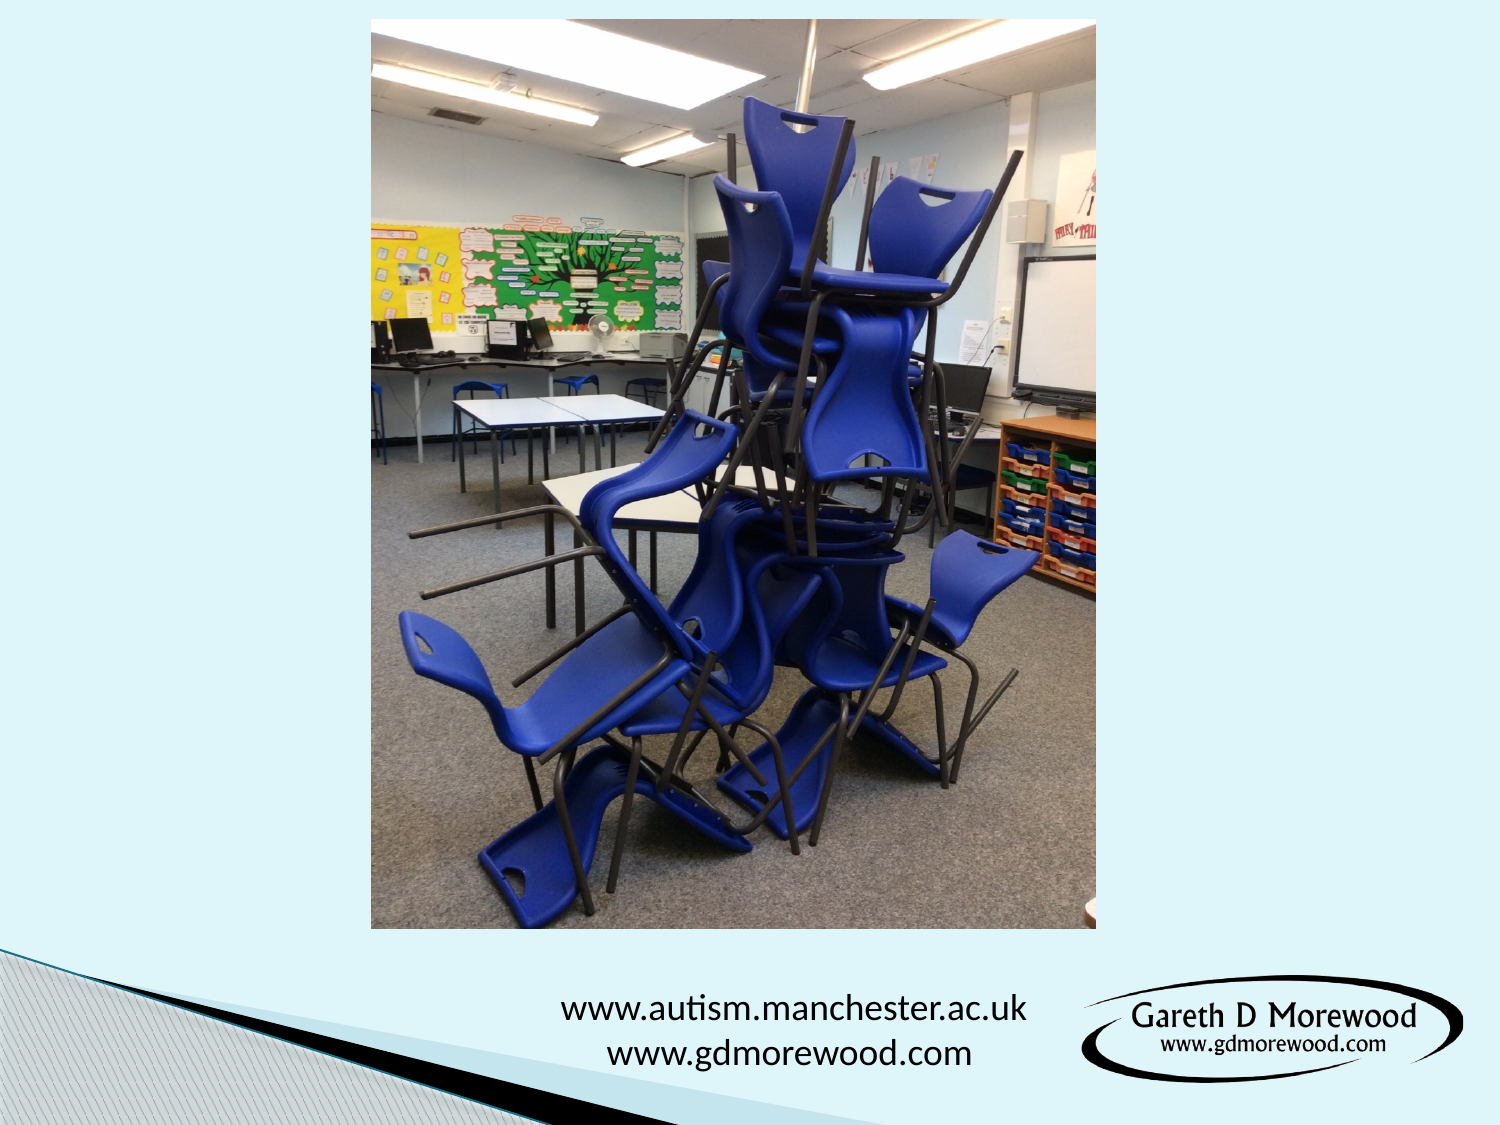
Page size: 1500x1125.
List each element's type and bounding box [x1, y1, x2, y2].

picture [371, 18, 1096, 929]
picture [1080, 975, 1464, 1083]
